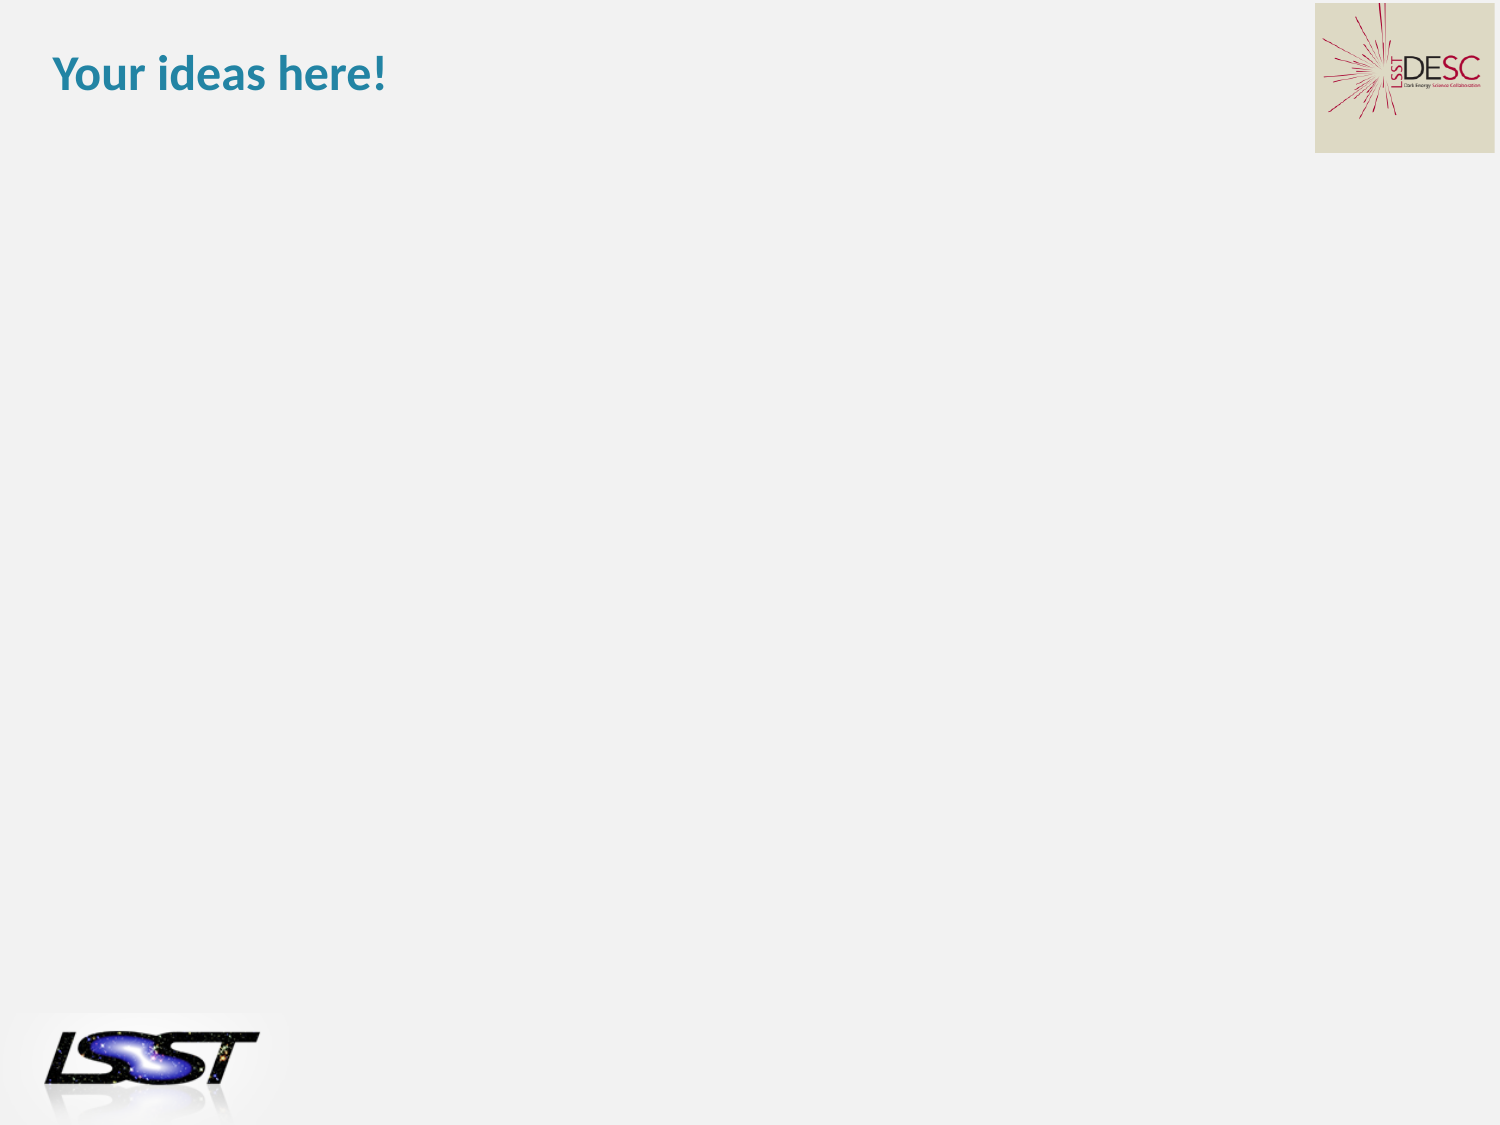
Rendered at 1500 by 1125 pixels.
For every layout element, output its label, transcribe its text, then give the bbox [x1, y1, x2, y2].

picture [0, 1013, 289, 1125]
title Your ideas here! [37, 24, 1053, 117]
